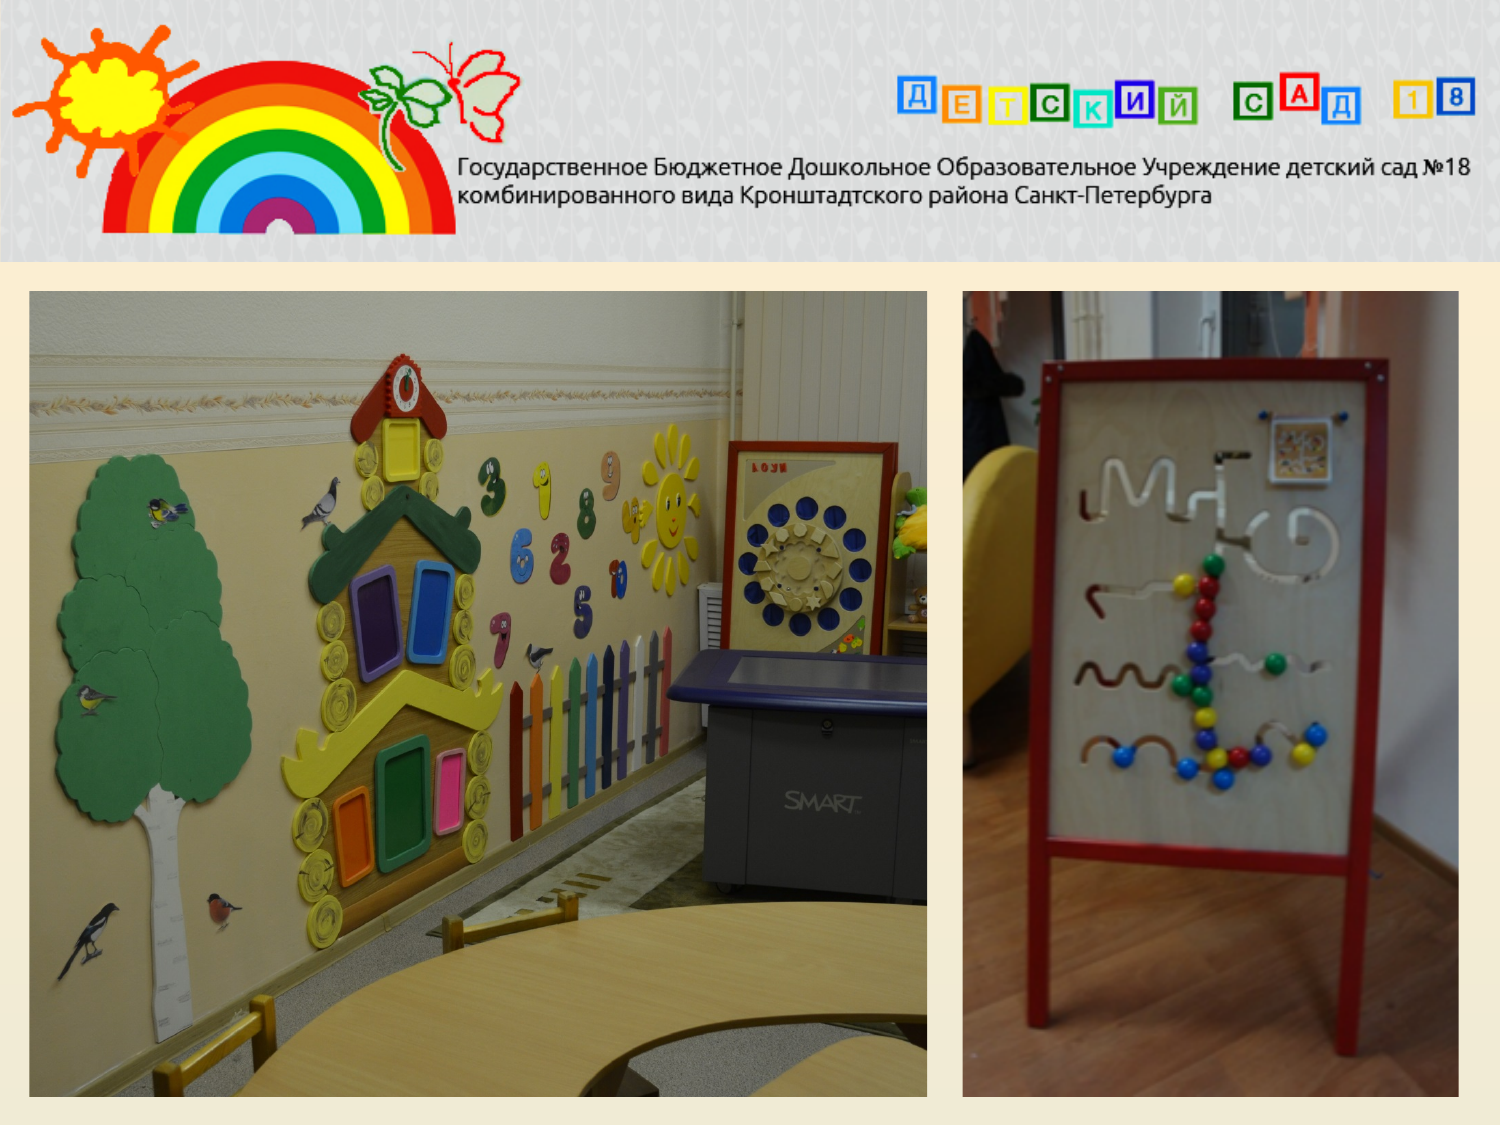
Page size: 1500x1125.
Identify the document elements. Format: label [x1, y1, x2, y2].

picture [29, 291, 928, 1097]
picture [0, 0, 1500, 262]
picture [962, 291, 1459, 1097]
